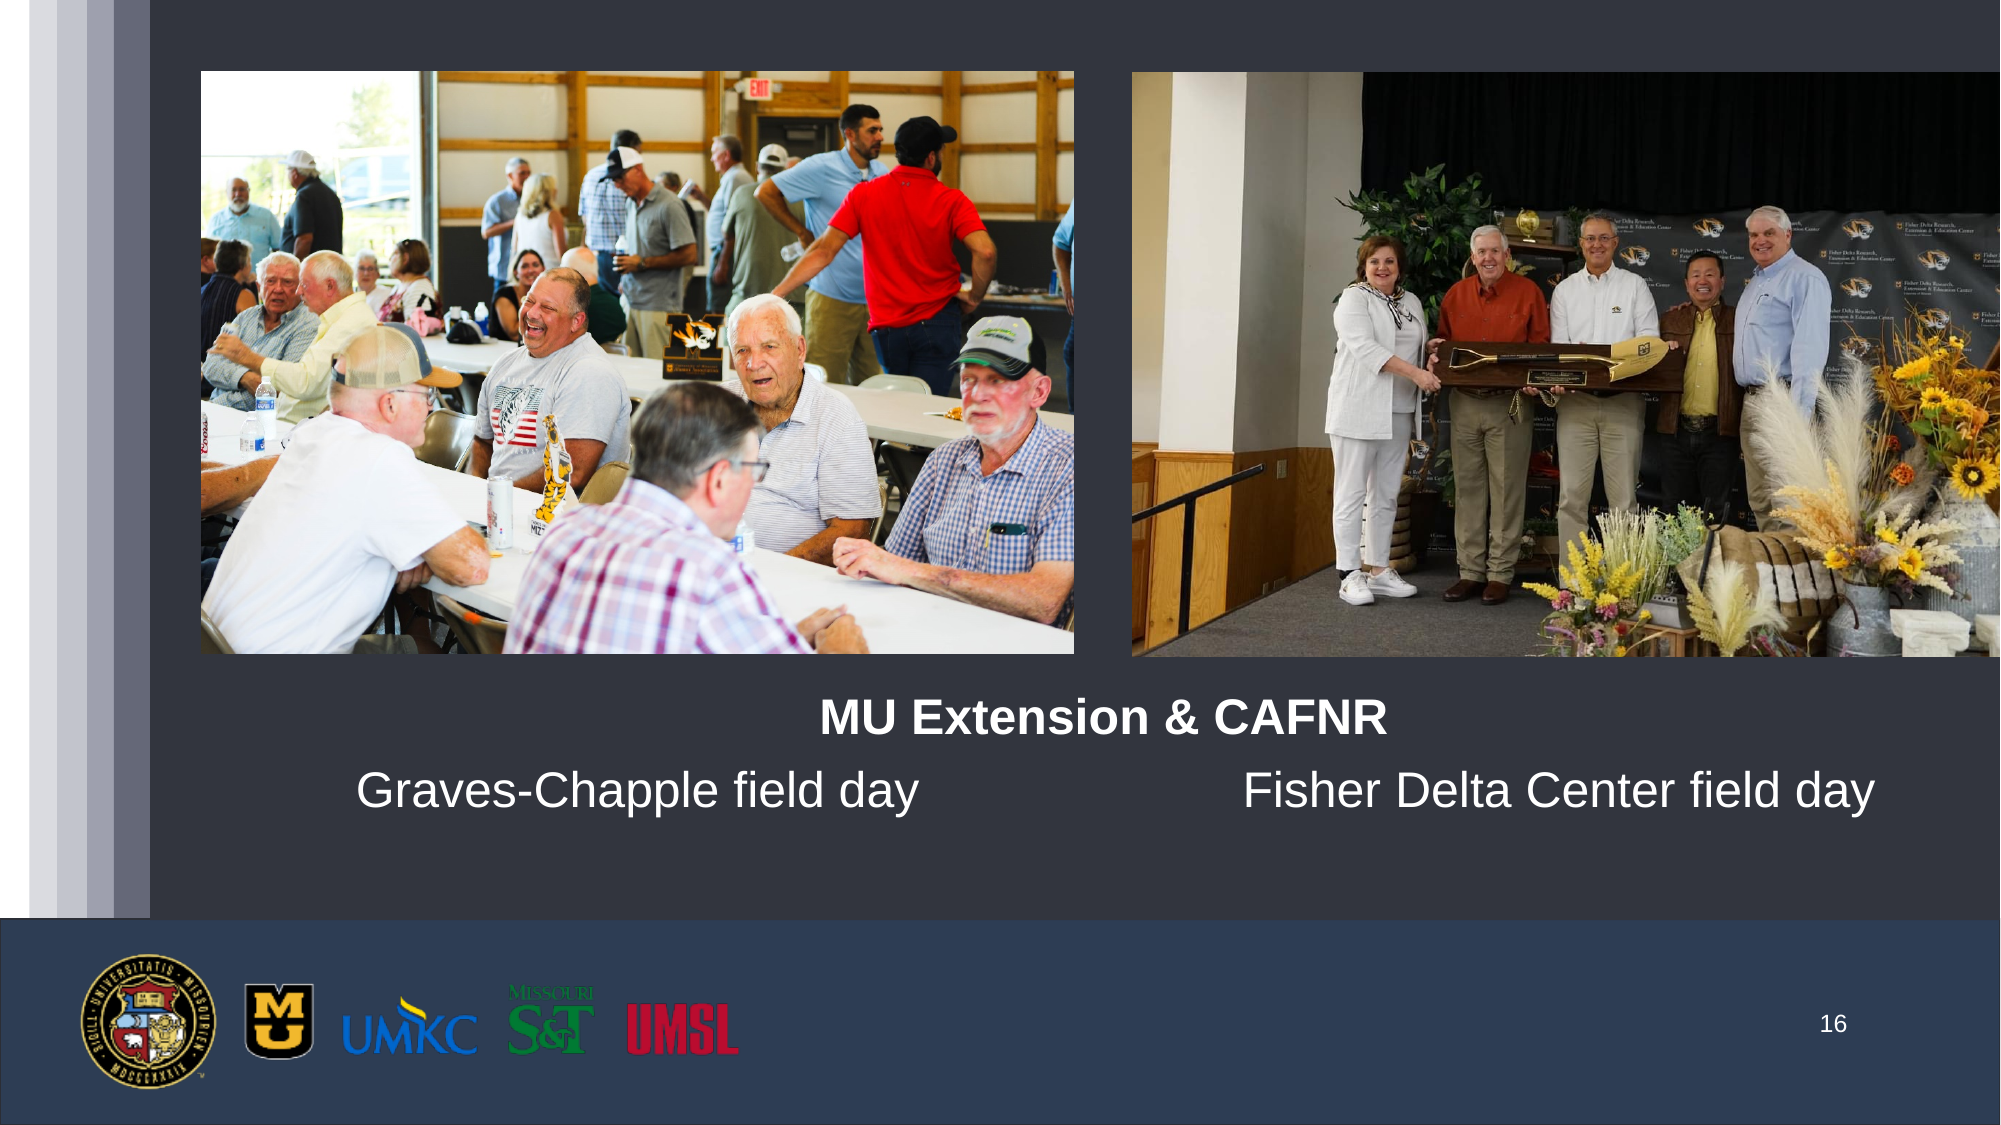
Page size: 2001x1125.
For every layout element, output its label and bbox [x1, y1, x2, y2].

text_box [29, 0, 57, 918]
text_box [0, 0, 29, 918]
text_box [149, 0, 2000, 921]
text_box [0, 918, 2000, 1125]
text_box [87, 0, 113, 918]
text_box [57, 0, 87, 918]
text_box [113, 0, 149, 918]
